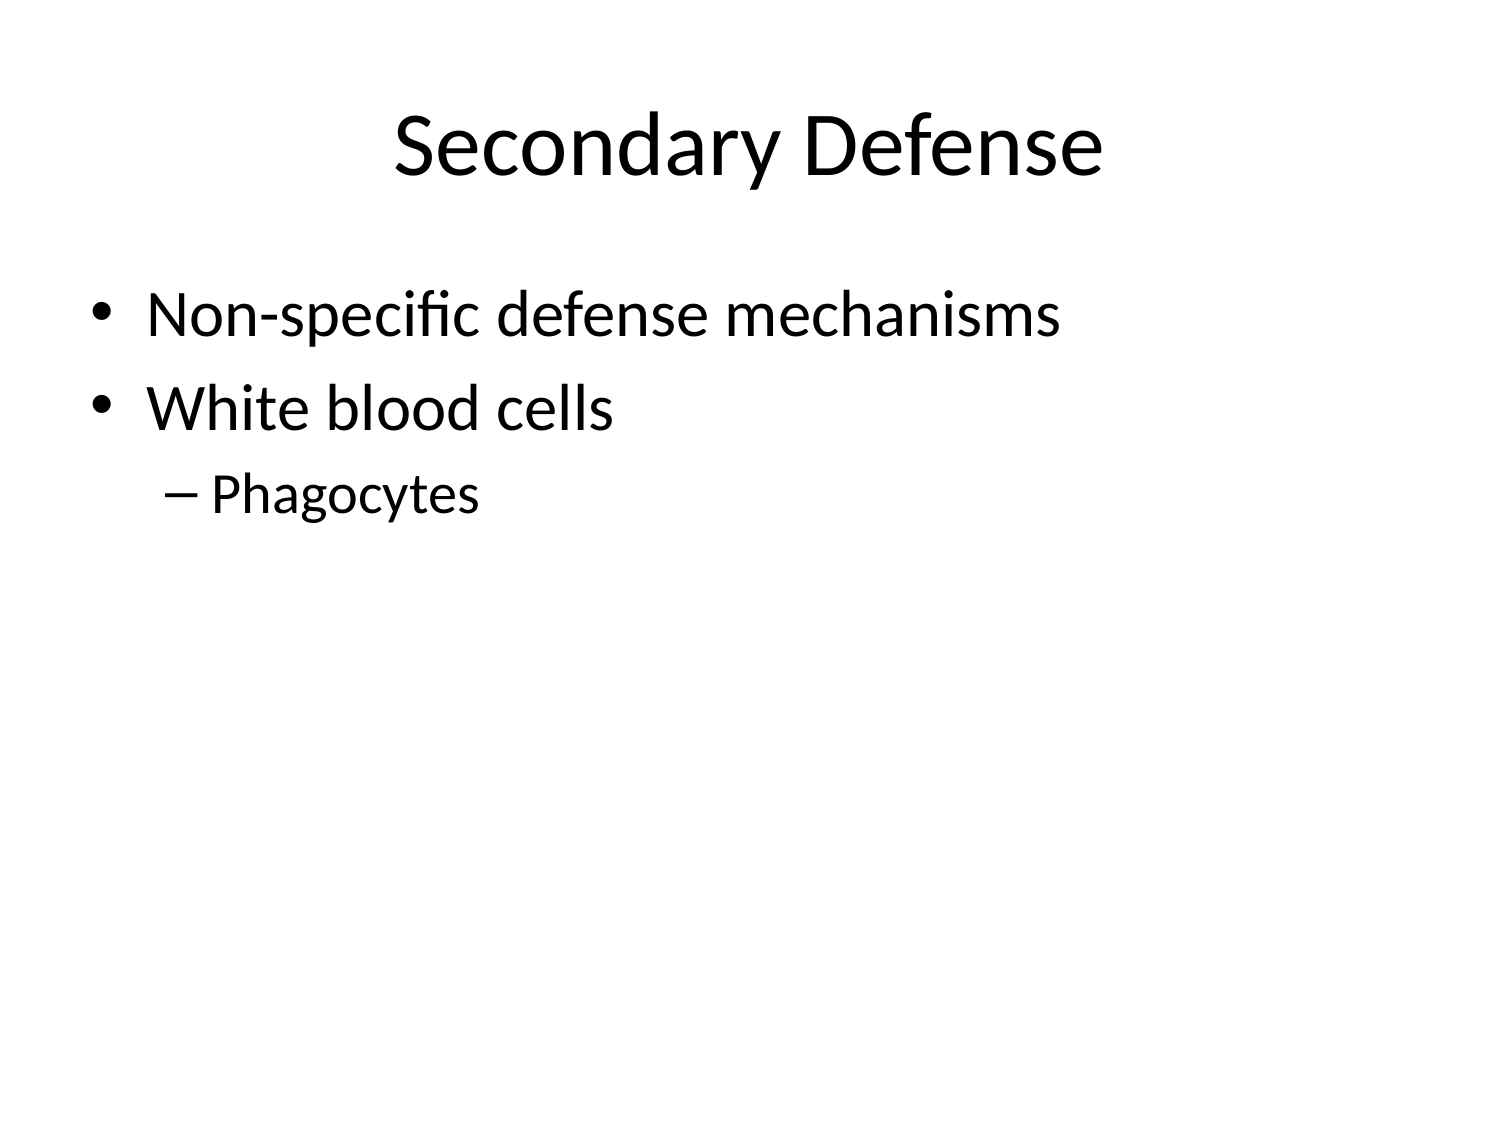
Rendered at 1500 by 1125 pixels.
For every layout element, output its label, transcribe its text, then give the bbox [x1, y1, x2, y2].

list Non-specific defense mechanisms White blood cells Phagocytes [75, 262, 1425, 1005]
title Secondary Defense [75, 45, 1425, 233]
